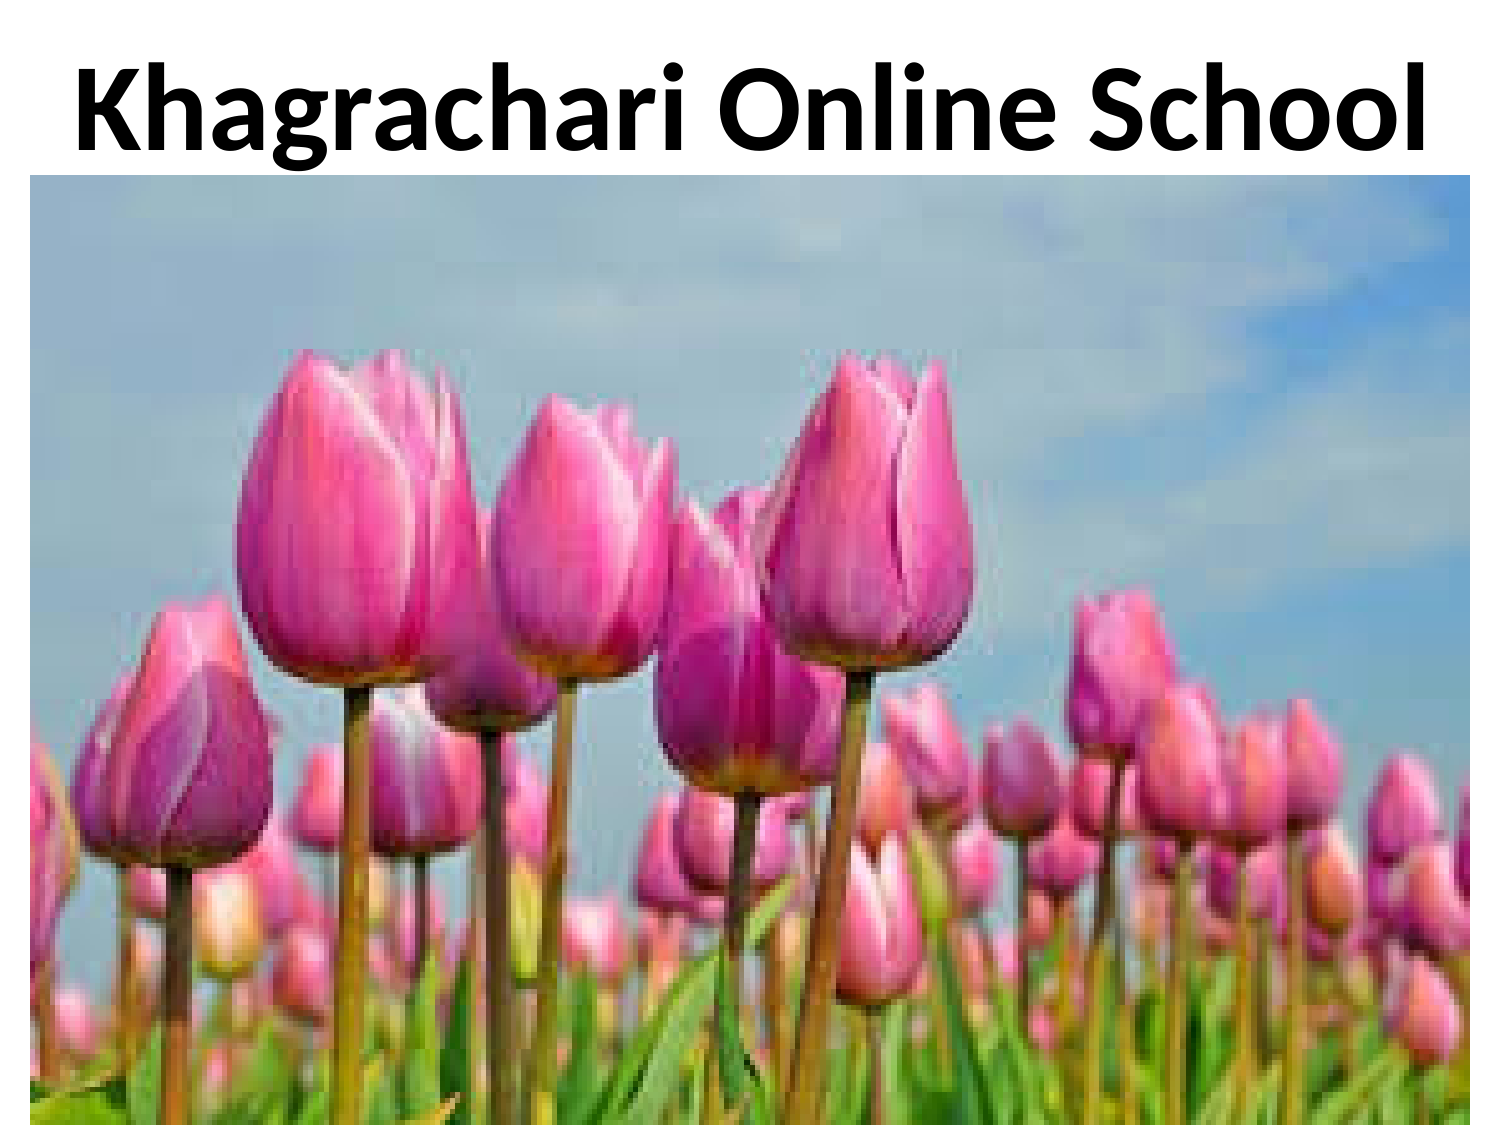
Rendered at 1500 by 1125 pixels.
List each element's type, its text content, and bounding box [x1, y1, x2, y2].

picture [30, 175, 1470, 1125]
text_box Khagrachari Online School [20, 17, 1486, 183]
